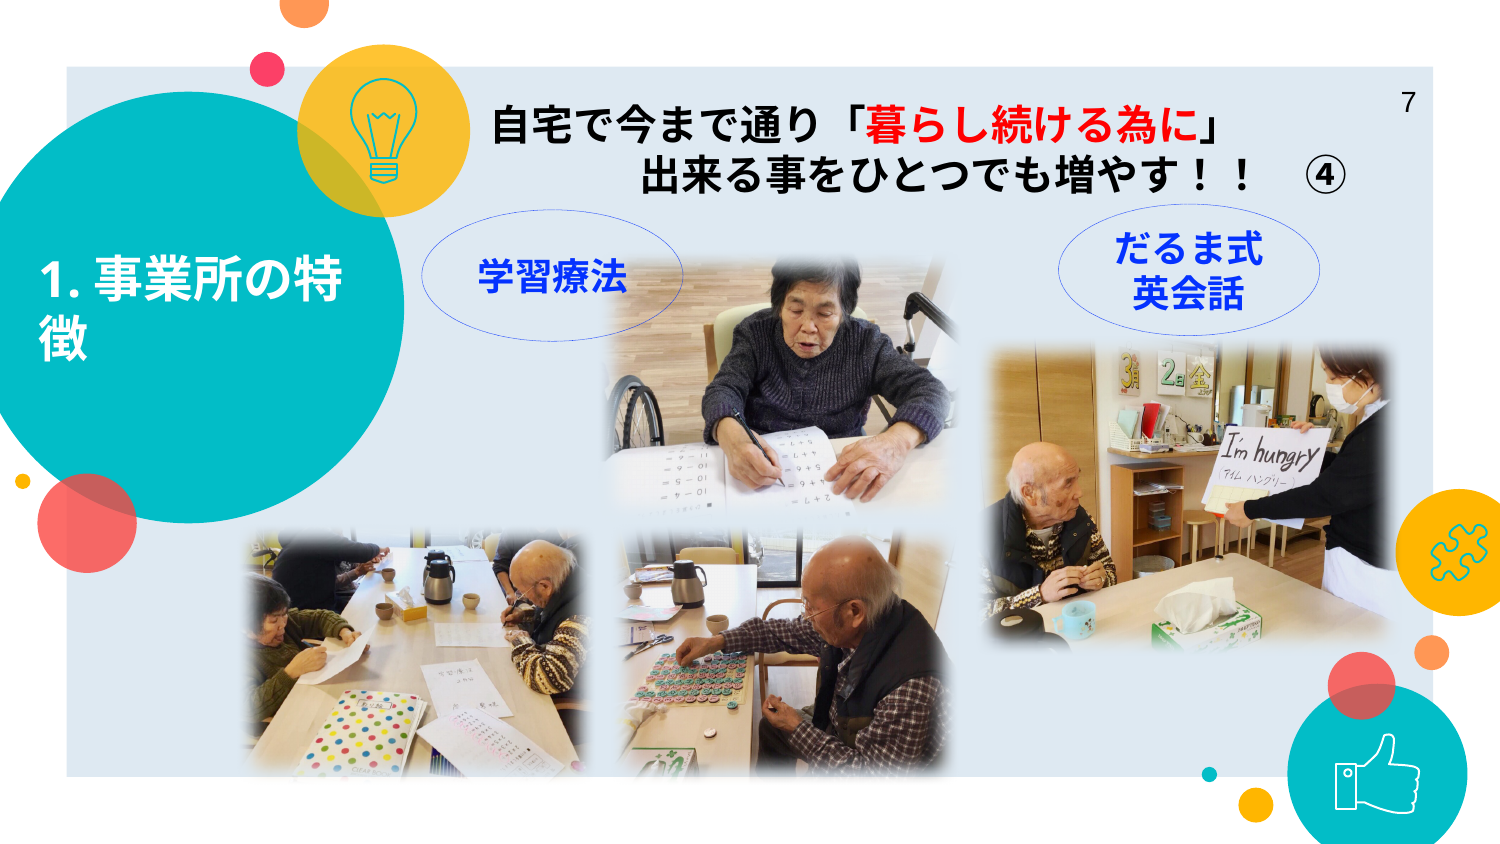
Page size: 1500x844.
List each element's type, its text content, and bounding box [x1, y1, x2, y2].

text_box 学習療法 [419, 207, 674, 344]
slide_number 7 [1373, 68, 1432, 134]
picture [975, 335, 1404, 657]
text_box 自宅で今まで通り「暮らし続ける為に」 出来る事をひとつでも増やす！！ ④ [475, 91, 1394, 207]
picture [236, 249, 963, 786]
text_box だるま式 英会話 [1056, 202, 1322, 334]
title 1.事業所の特徴 [23, 91, 407, 524]
